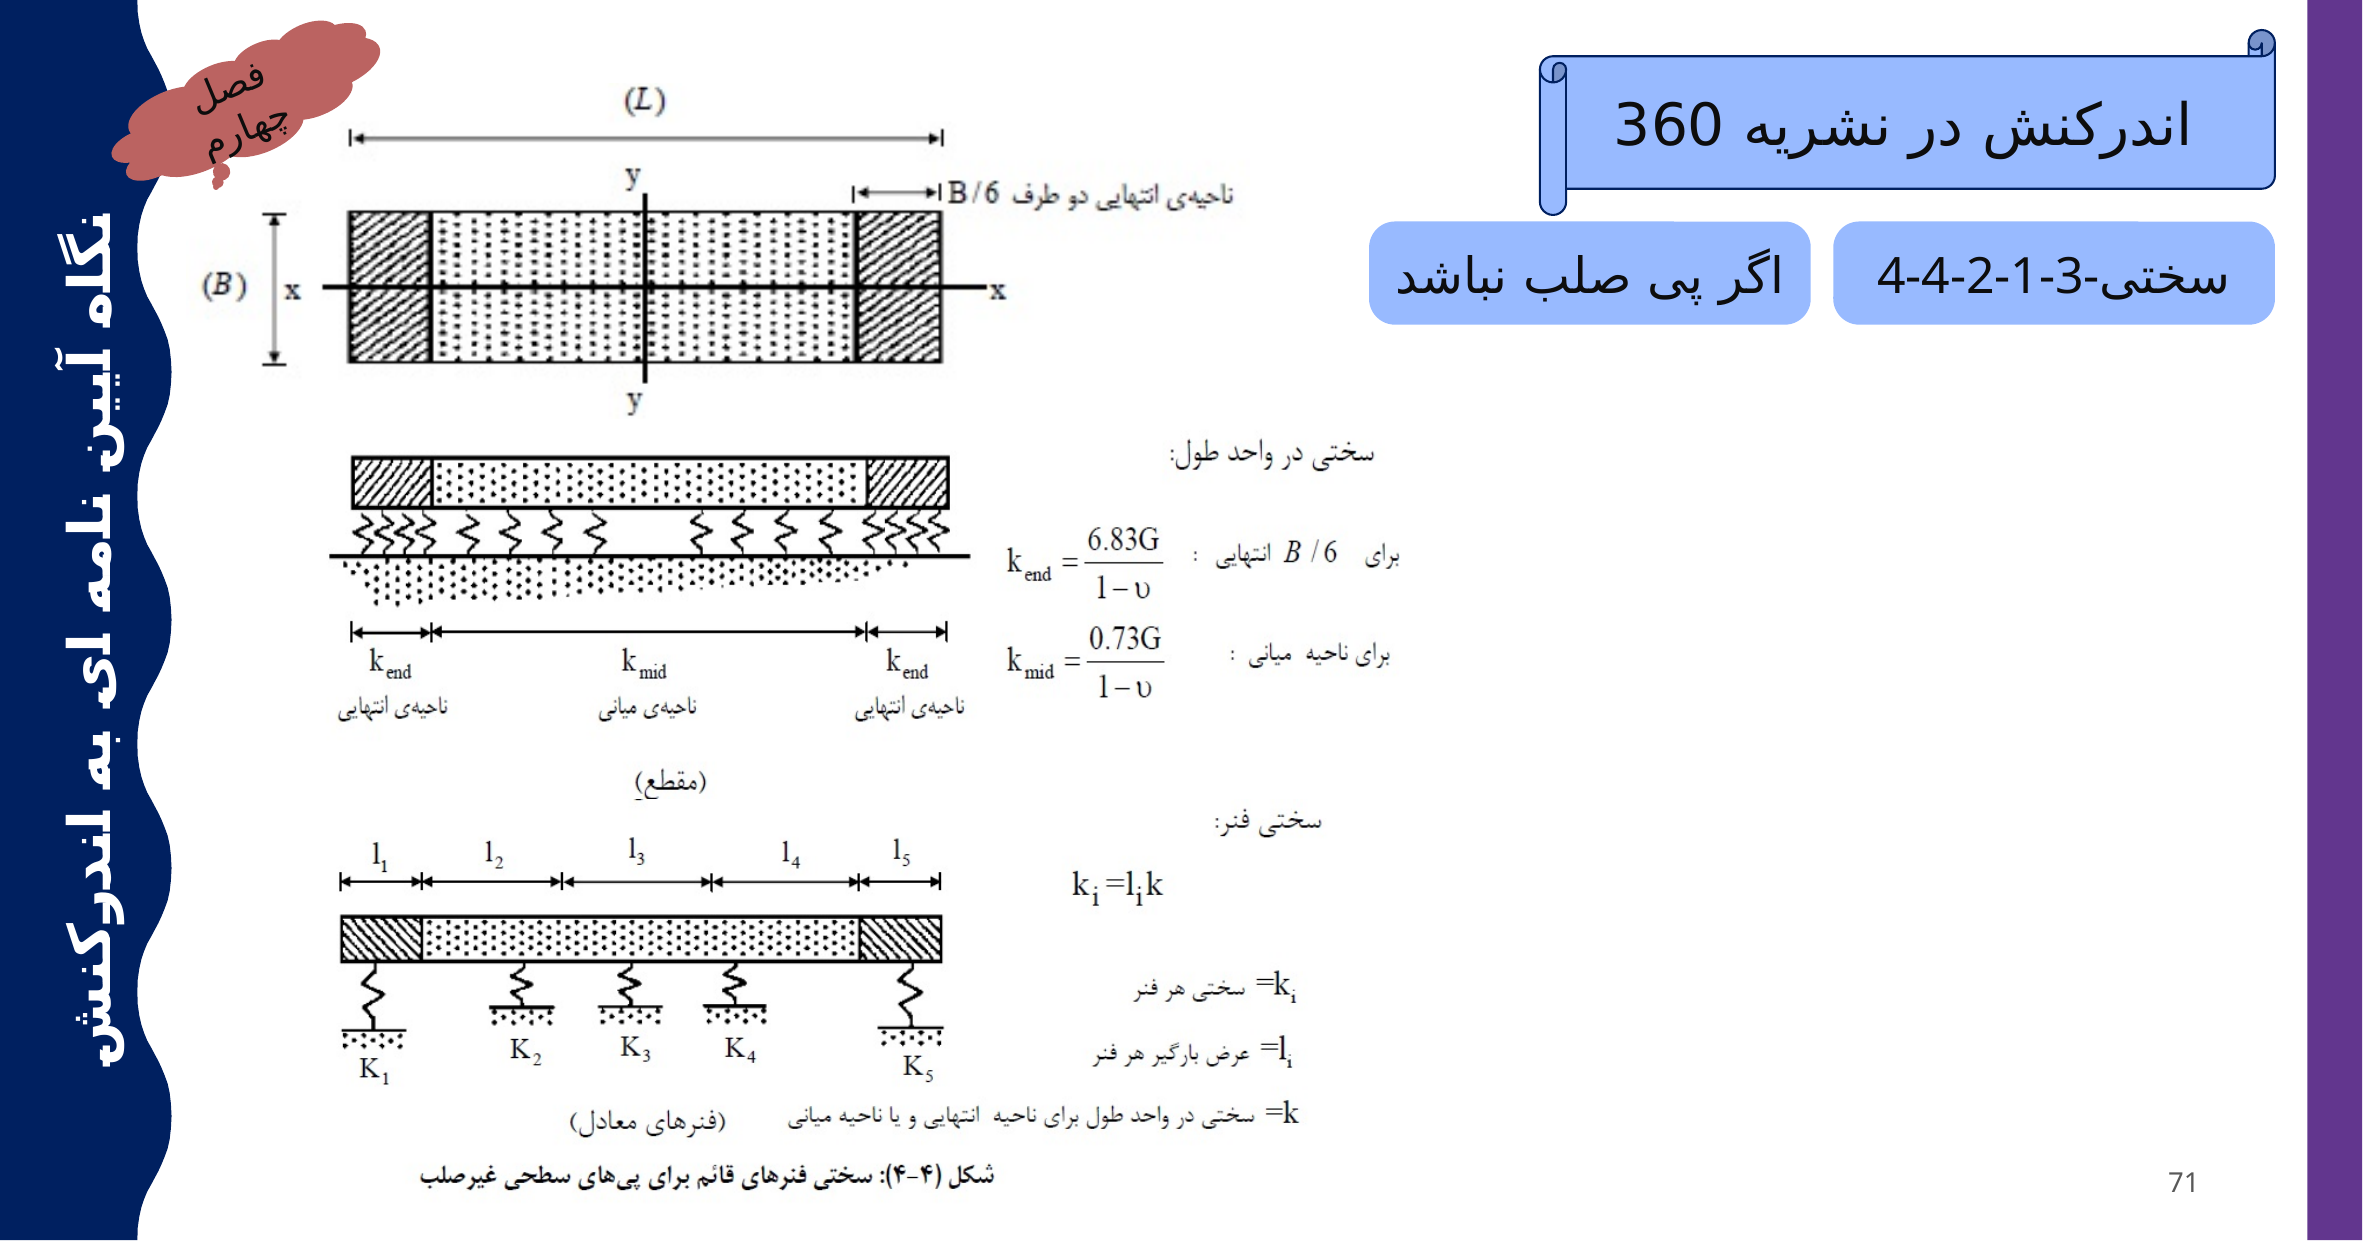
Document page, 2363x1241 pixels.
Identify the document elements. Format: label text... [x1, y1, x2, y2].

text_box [186, 83, 1400, 1237]
text_box فصل چهارم [117, 19, 382, 141]
text_box اگر پی صلب نباشد [1400, 220, 1812, 326]
text_box اندرکنش در نشریه 360 [1538, 28, 2276, 216]
slide_number 71 [1668, 1152, 2215, 1216]
text_box 4-4-2-1-3-سختی [1832, 220, 2277, 326]
text_box نگاه آیین نامه ای به اندرکنش خاک سازه [9, 141, 186, 1082]
